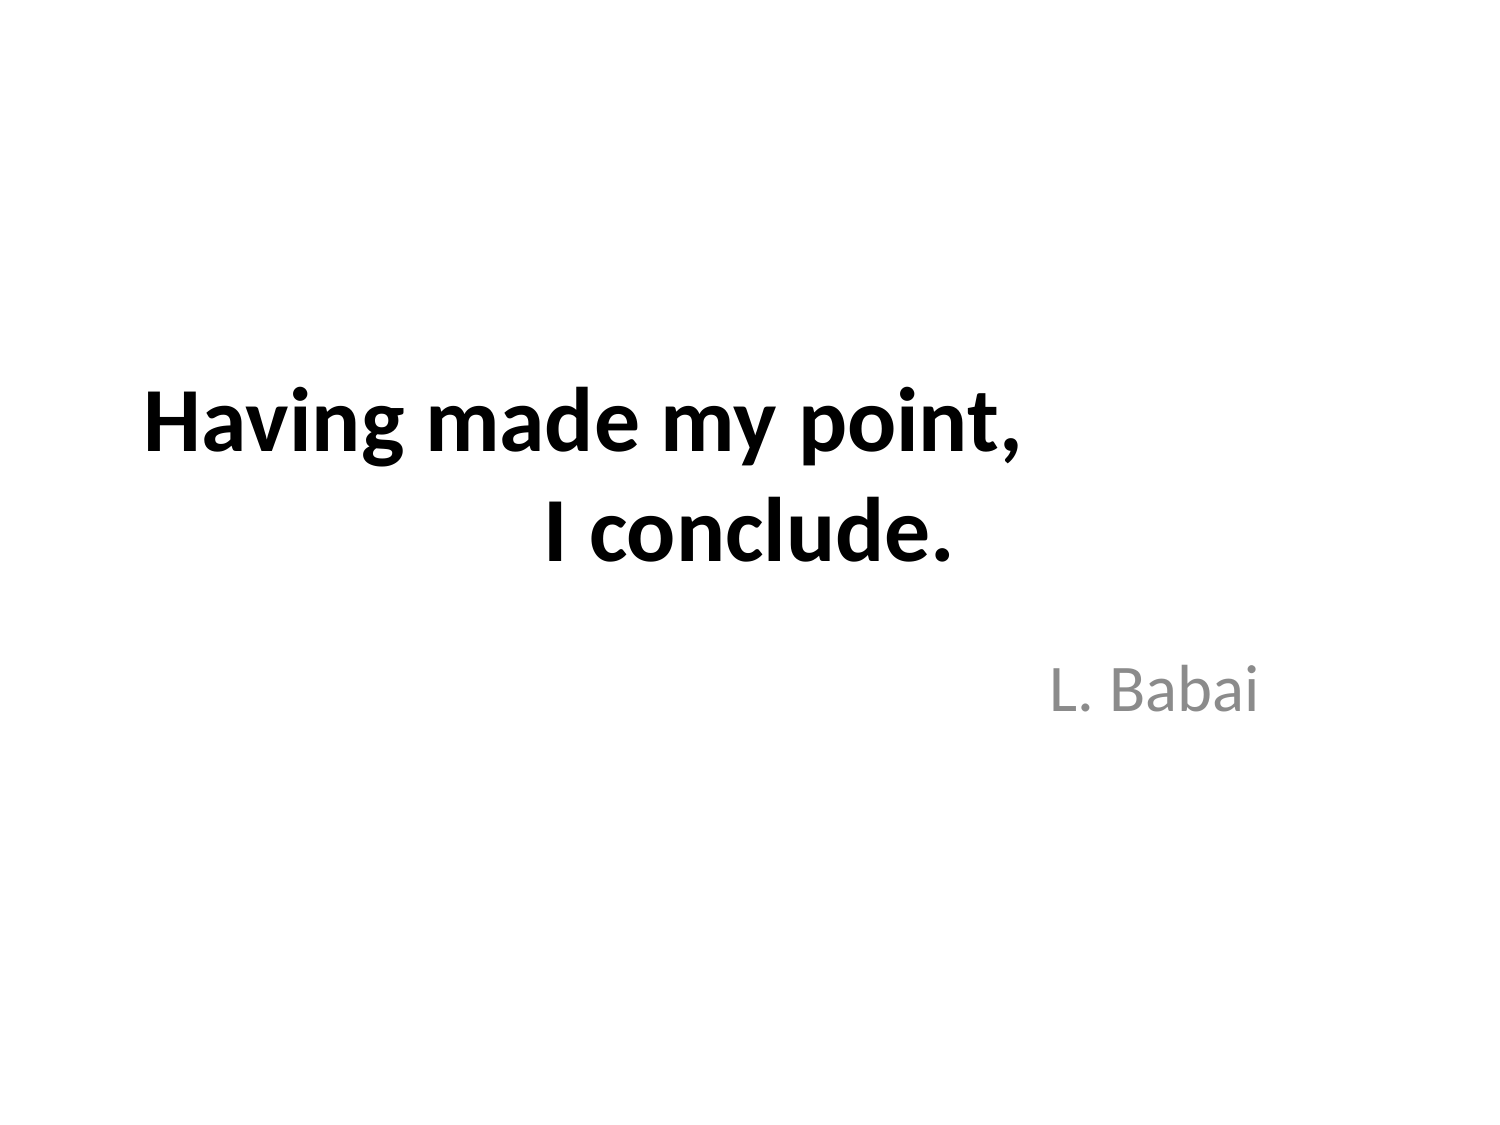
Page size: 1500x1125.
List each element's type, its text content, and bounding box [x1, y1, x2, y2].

subtitle L. Babai [225, 637, 1275, 925]
title Having made my point, I conclude. [112, 349, 1388, 591]
